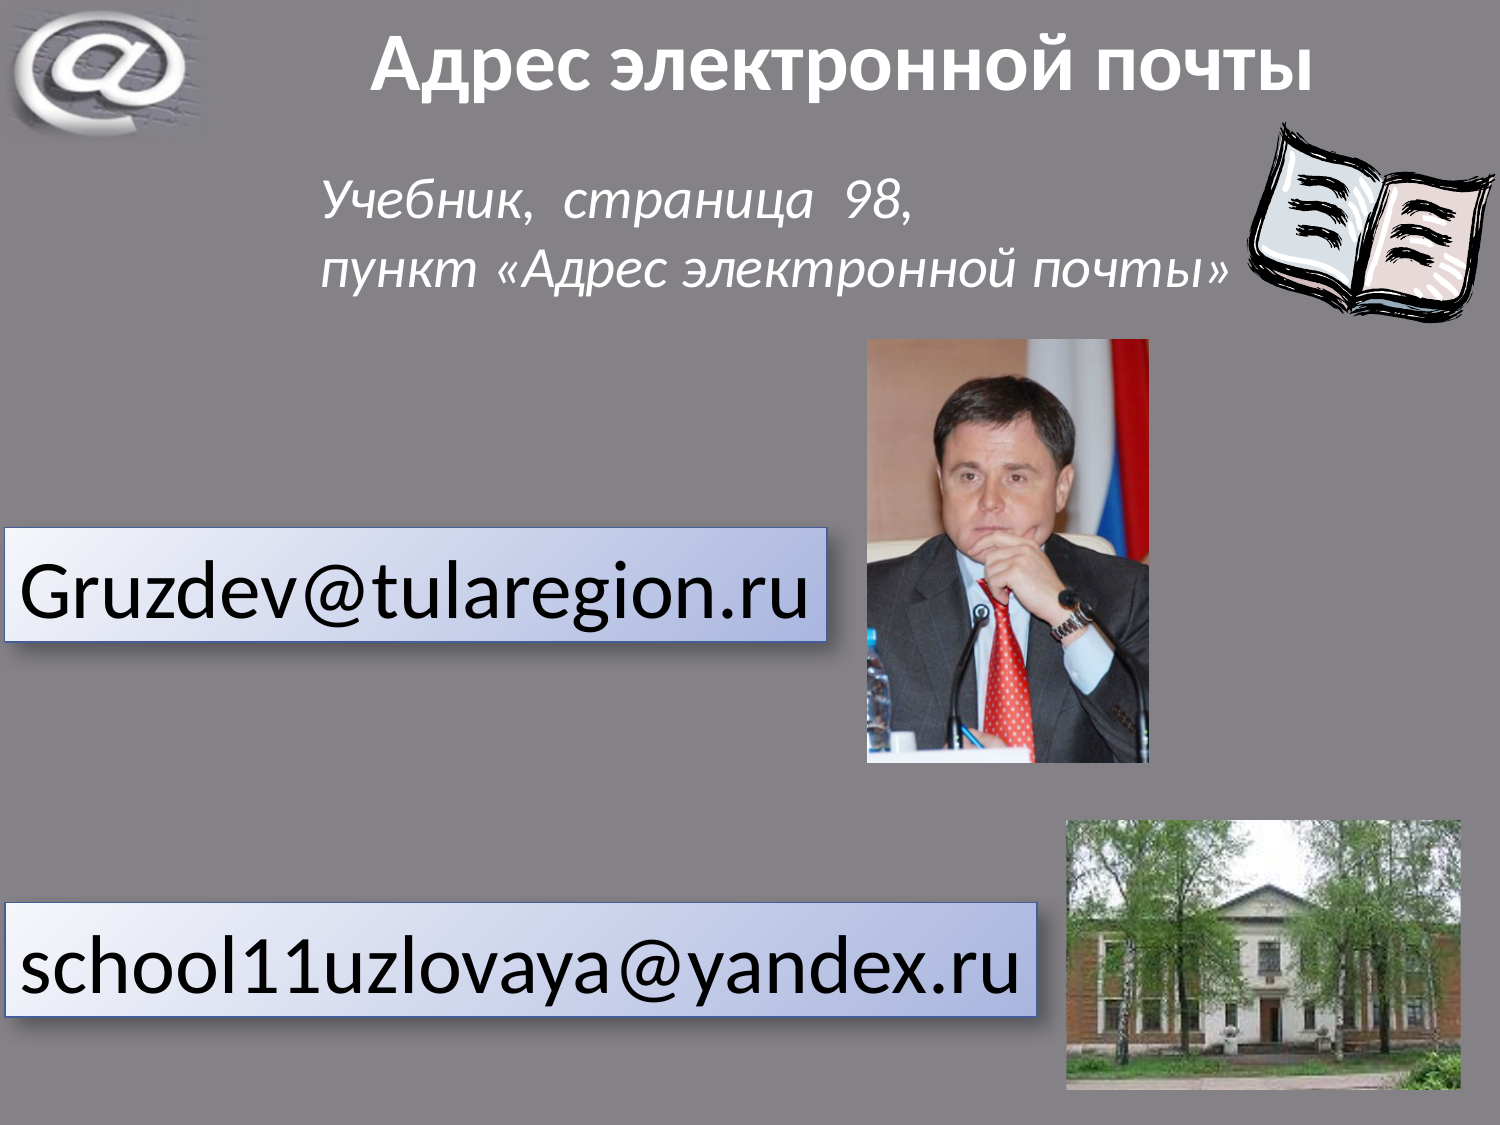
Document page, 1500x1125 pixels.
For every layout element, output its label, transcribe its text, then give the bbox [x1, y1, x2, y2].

picture [0, 0, 212, 144]
text_box Gruzdev@tularegion.ru [4, 527, 828, 643]
picture [866, 339, 1149, 763]
picture [1241, 116, 1500, 329]
text_box Адрес электронной почты [212, 0, 1500, 115]
picture [1066, 820, 1461, 1091]
text_box Учебник, страница 98, пункт «Адрес электронной почты» [304, 152, 1241, 307]
text_box school11uzlovaya@yandex.ru [4, 902, 1038, 1018]
